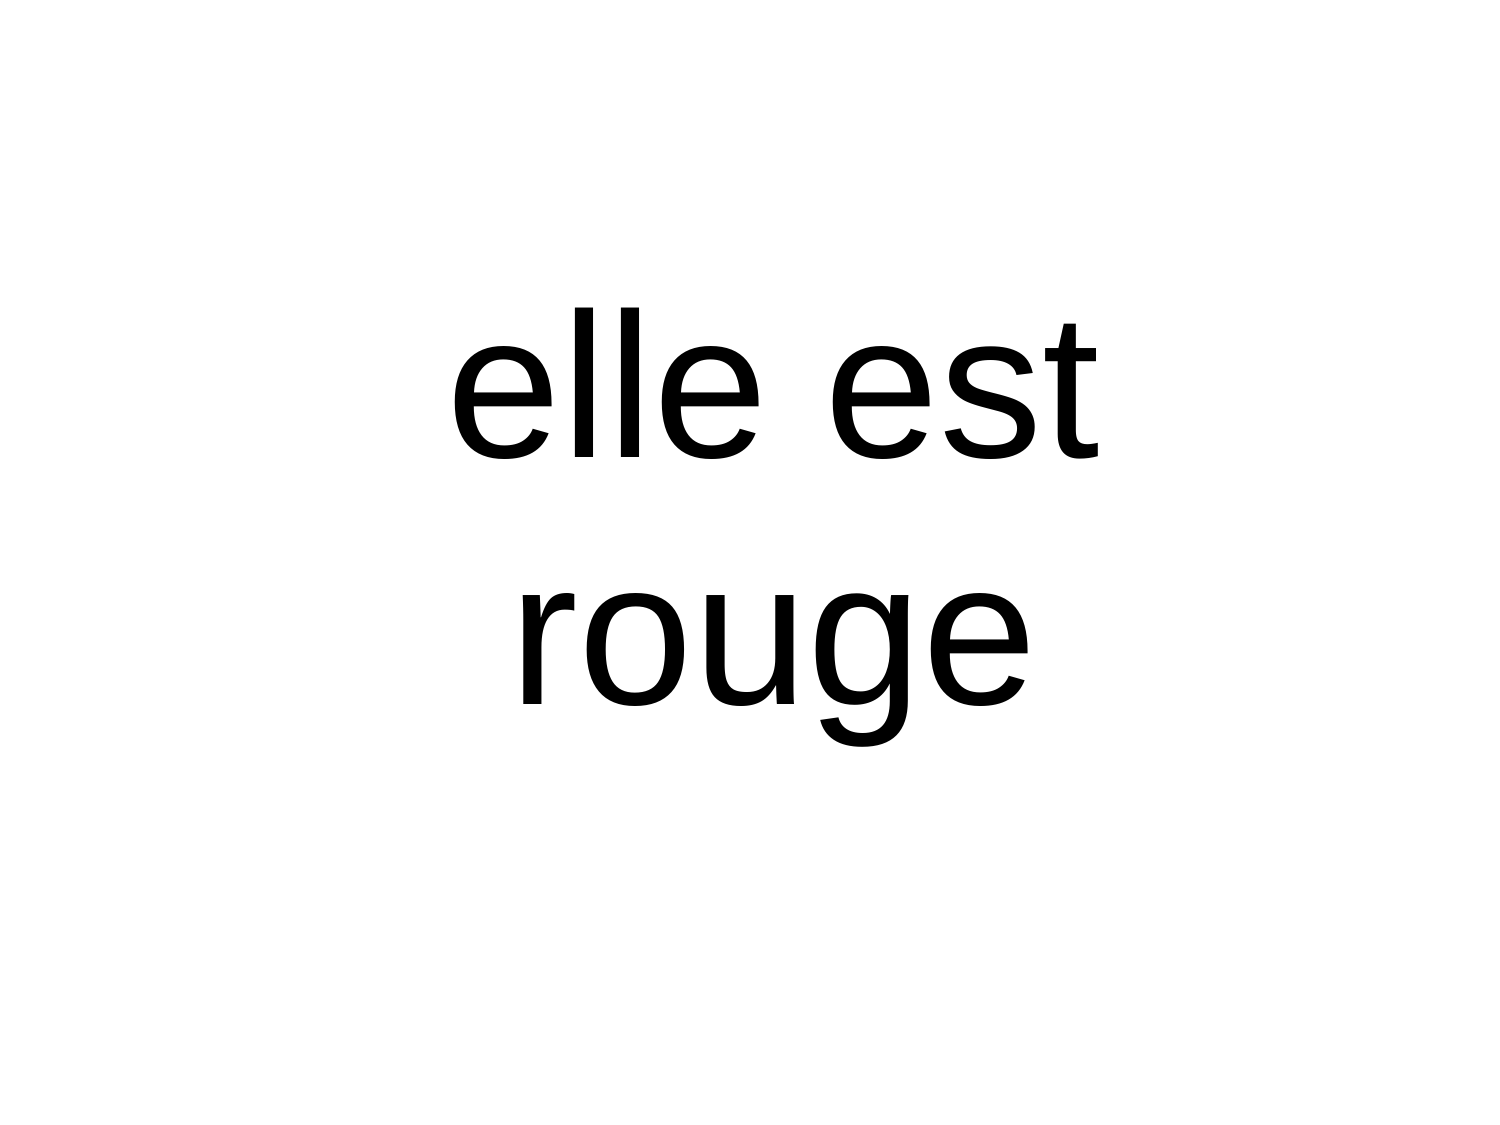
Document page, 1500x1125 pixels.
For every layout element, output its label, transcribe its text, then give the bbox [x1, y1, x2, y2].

text_box elle est rouge [147, 243, 1400, 754]
